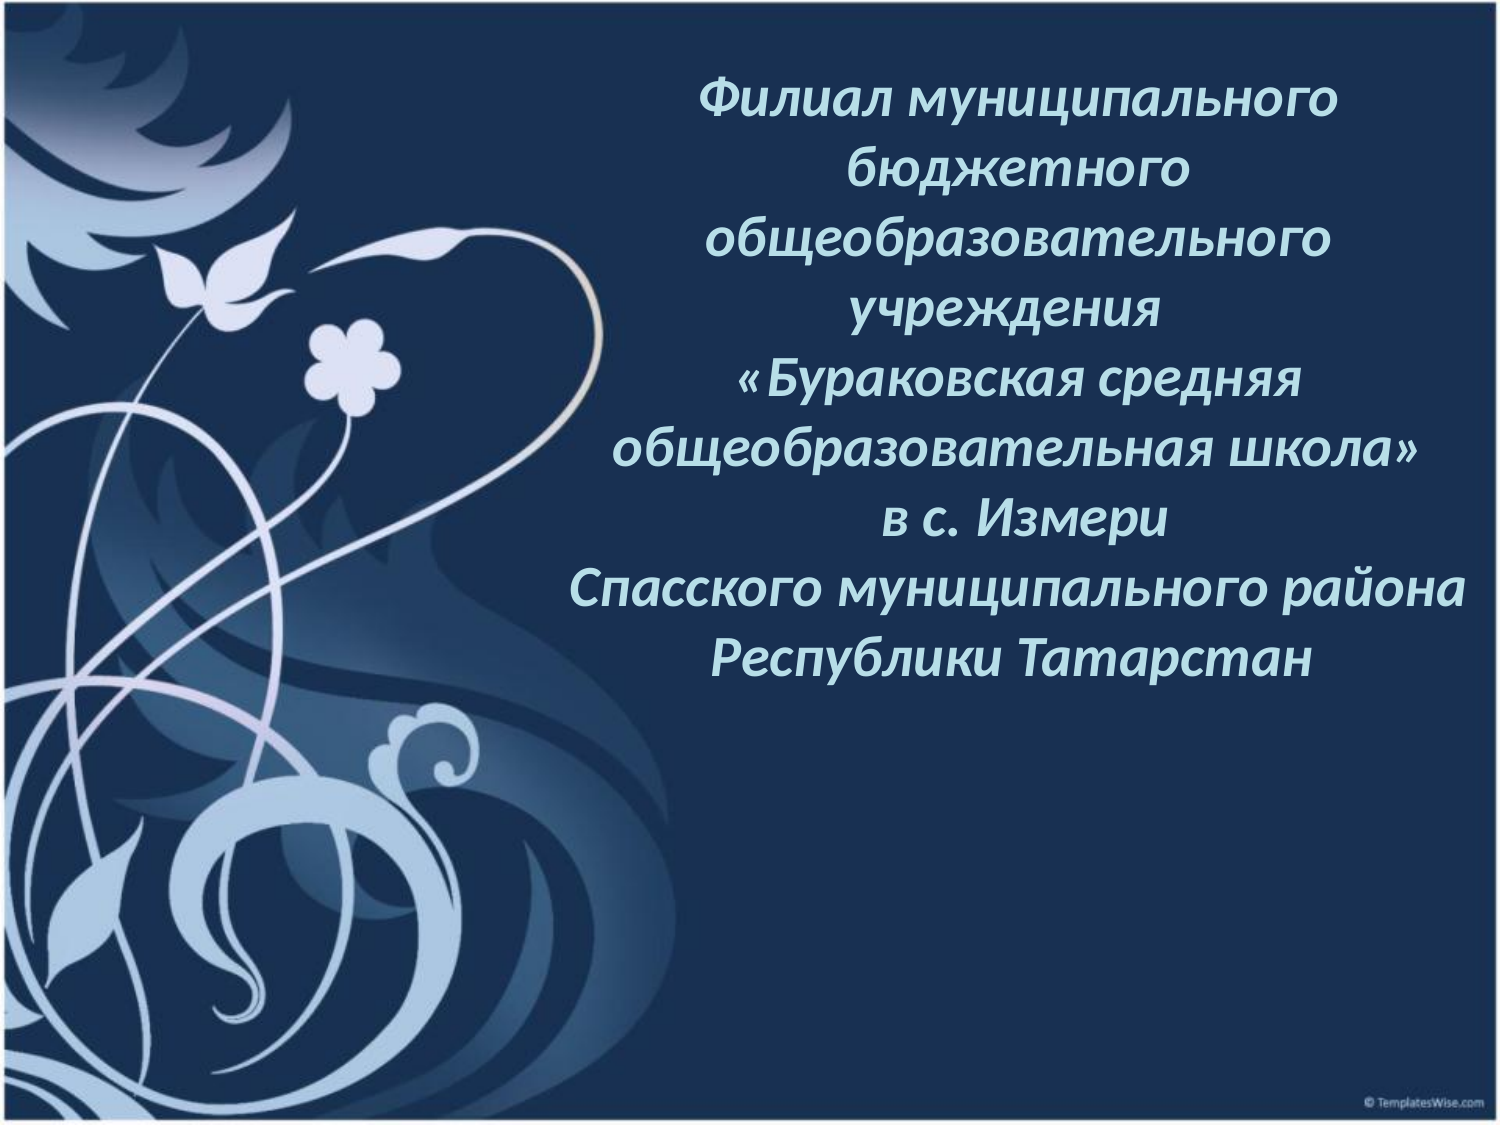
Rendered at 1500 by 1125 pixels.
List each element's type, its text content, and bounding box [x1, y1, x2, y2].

picture [0, 0, 1500, 1125]
title Филиал муниципального бюджетного общеобразовательного учреждения «Бураковская средняя общеобразовательная школа» в с. Измери Спасского муниципального района Республики Татарстан [537, 184, 1500, 563]
